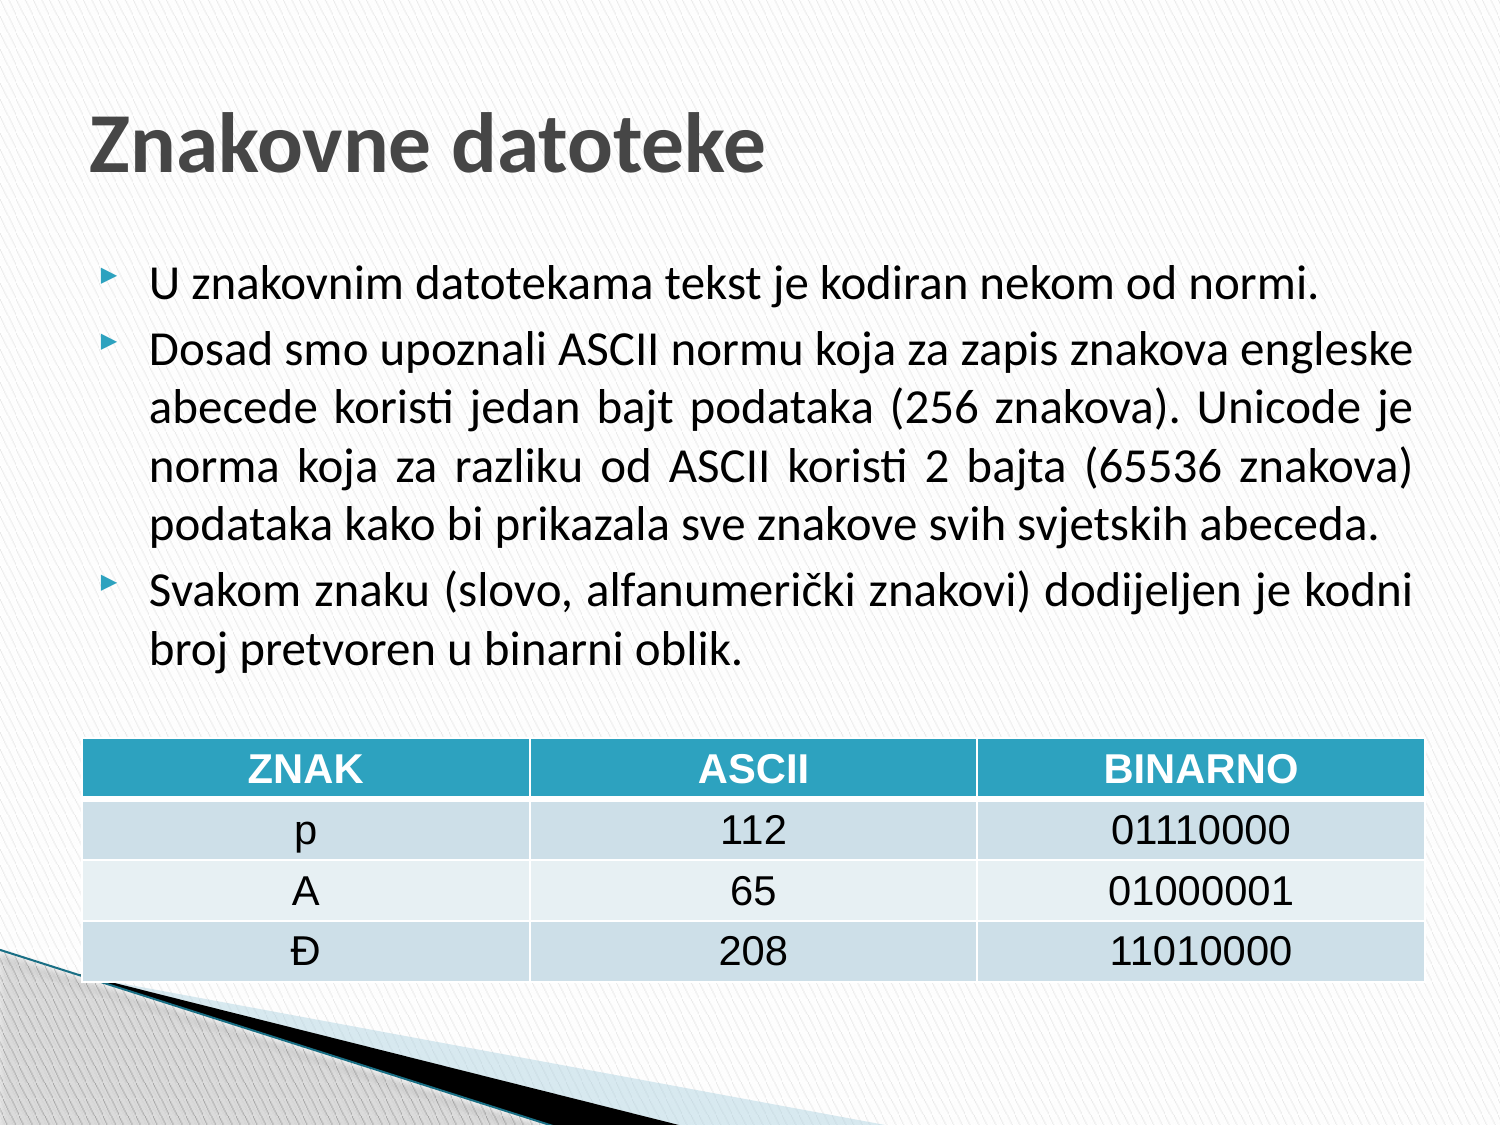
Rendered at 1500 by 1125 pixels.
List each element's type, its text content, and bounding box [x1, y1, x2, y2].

table_cell 65 [531, 861, 976, 920]
table_cell 01000001 [978, 861, 1424, 920]
table_cell 208 [531, 922, 976, 981]
table_cell A [83, 861, 529, 920]
table_header ASCII [531, 739, 976, 796]
table_header BINARNO [978, 739, 1424, 796]
table_cell 11010000 [978, 922, 1424, 981]
list U znakovnim datotekama tekst je kodiran nekom od normi. Dosad smo upoznali ASCII normu koja za zapis znakova engleske abecede koristi jedan bajt podataka (256 znakova). Unicode je norma koja za razliku od ASCII koristi 2 bajta (65536 znakova) podataka kako bi prikazala sve znakove svih svjetskih abeceda. Svakom znaku (slovo, alfanumerički znakovi) dodijeljen je kodni broj pretvoren u binarni oblik. [75, 243, 1430, 715]
title Znakovne datoteke [75, 45, 1425, 233]
table_header ZNAK [83, 739, 529, 796]
table_cell 112 [531, 802, 976, 859]
table_cell Đ [83, 922, 529, 981]
table_cell 01110000 [978, 802, 1424, 859]
table_cell p [83, 802, 529, 859]
